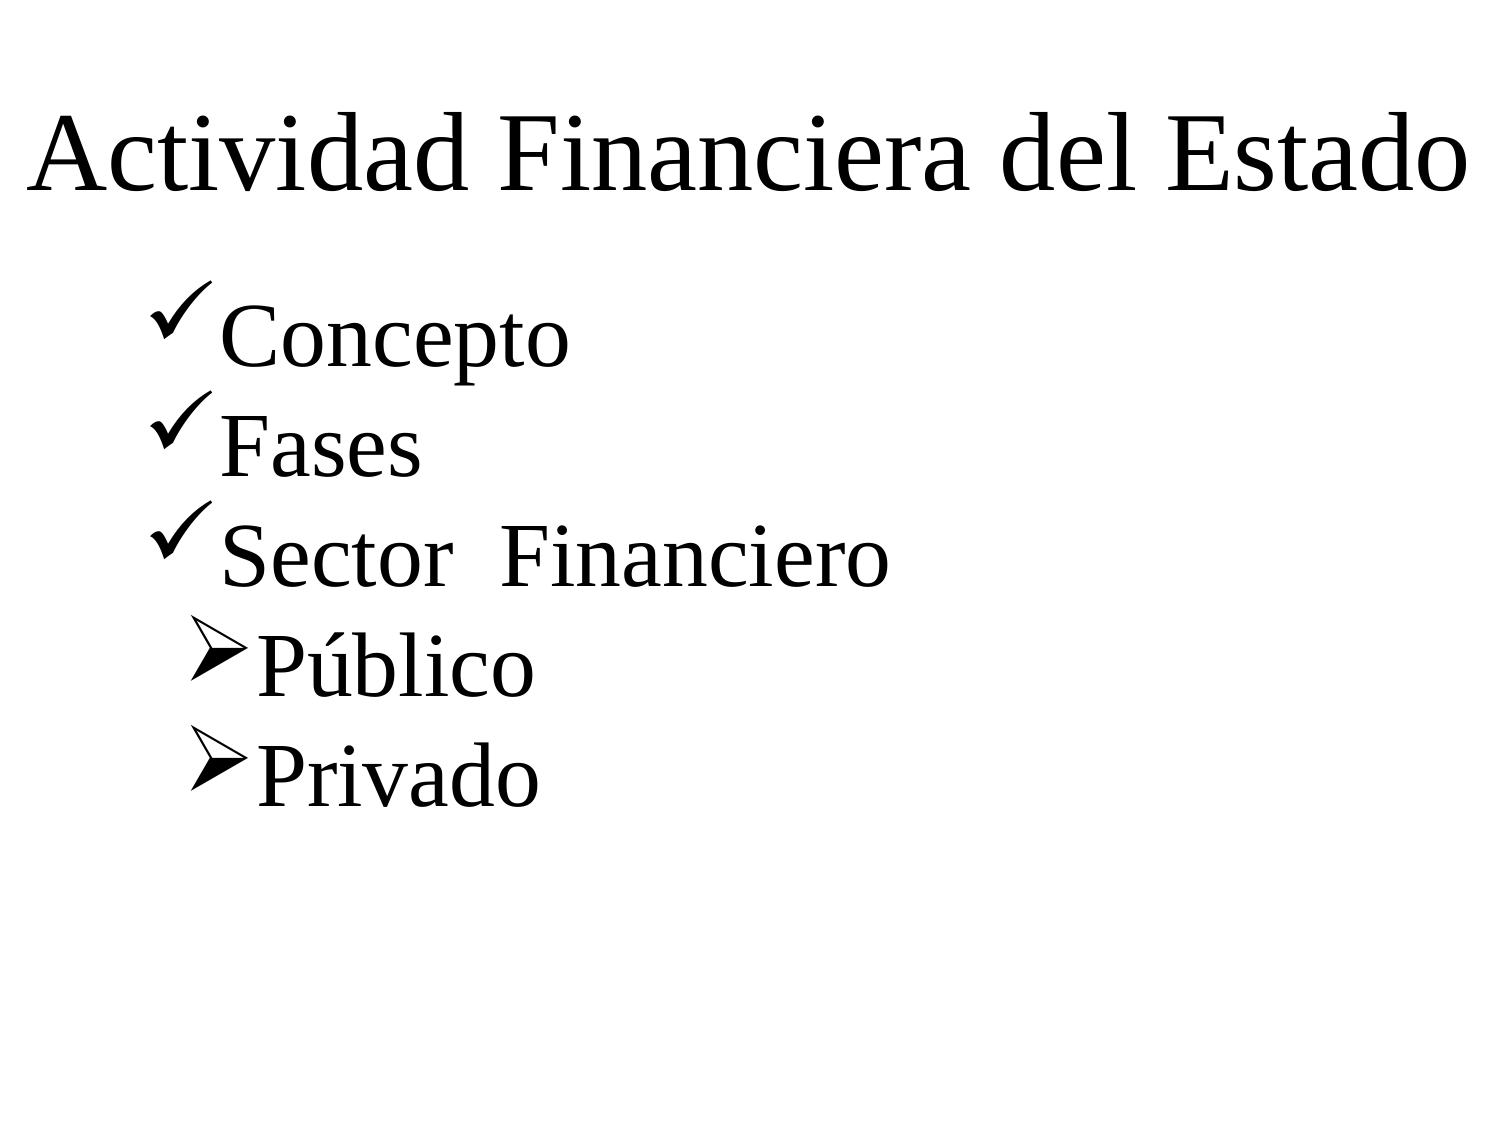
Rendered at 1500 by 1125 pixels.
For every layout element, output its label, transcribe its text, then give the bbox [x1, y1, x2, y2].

text_box Concepto Fases Sector Financiero Público Privado [128, 267, 1500, 833]
text_box Actividad Financiera del Estado [0, 70, 1500, 220]
